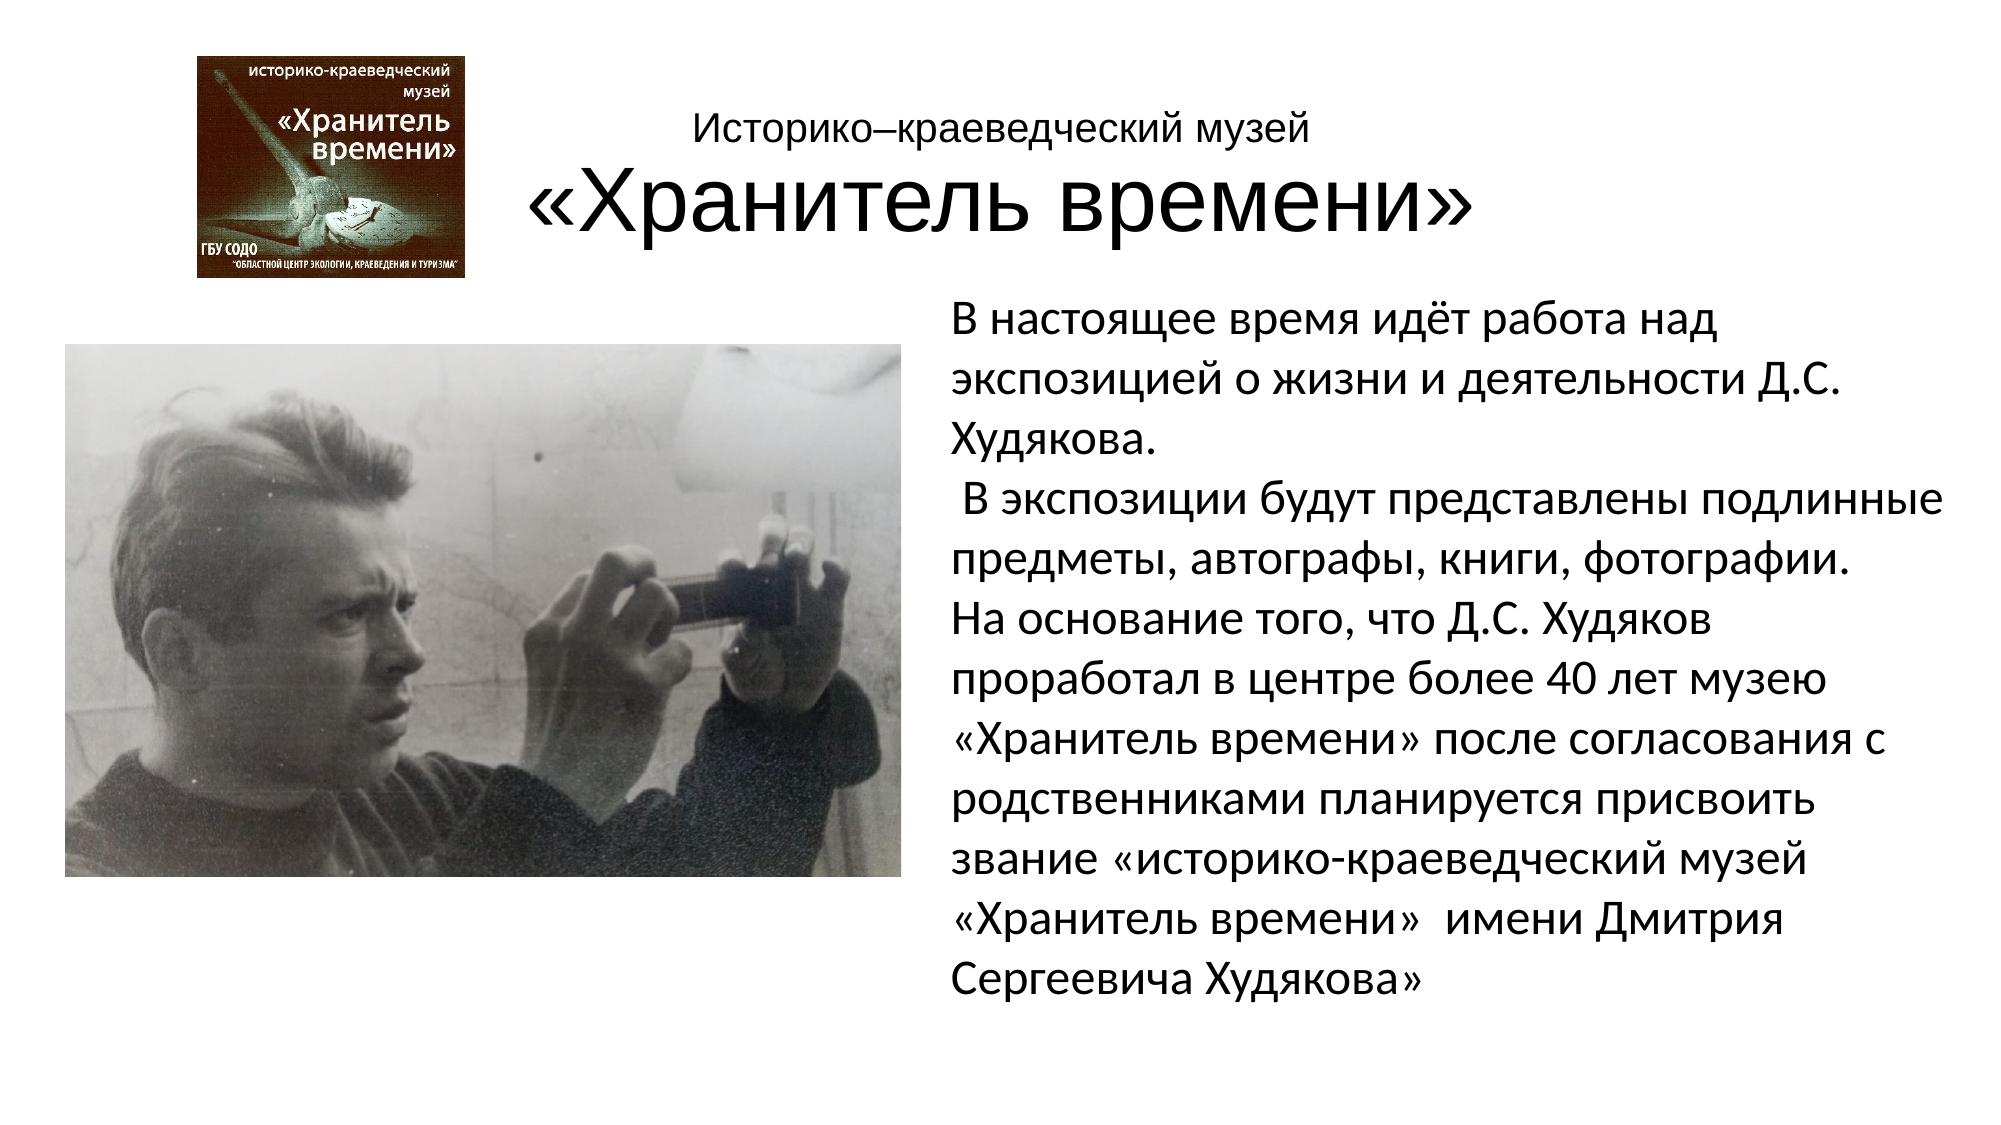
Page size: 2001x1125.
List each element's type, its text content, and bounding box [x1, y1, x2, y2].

picture [197, 56, 465, 278]
title Историко–краеведческий музей «Хранитель времени» [138, 70, 1864, 288]
text_box В настоящее время идёт работа над экспозицией о жизни и деятельности Д.С. Худякова. В экспозиции будут представлены подлинные предметы, автографы, книги, фотографии. На основание того, что Д.С. Худяков проработал в центре более 40 лет музею «Хранитель времени» после согласования с родственниками планируется присвоить звание «историко-краеведческий музей «Хранитель времени» имени Дмитрия Сергеевича Худякова» [936, 277, 1979, 1012]
picture [64, 344, 902, 877]
